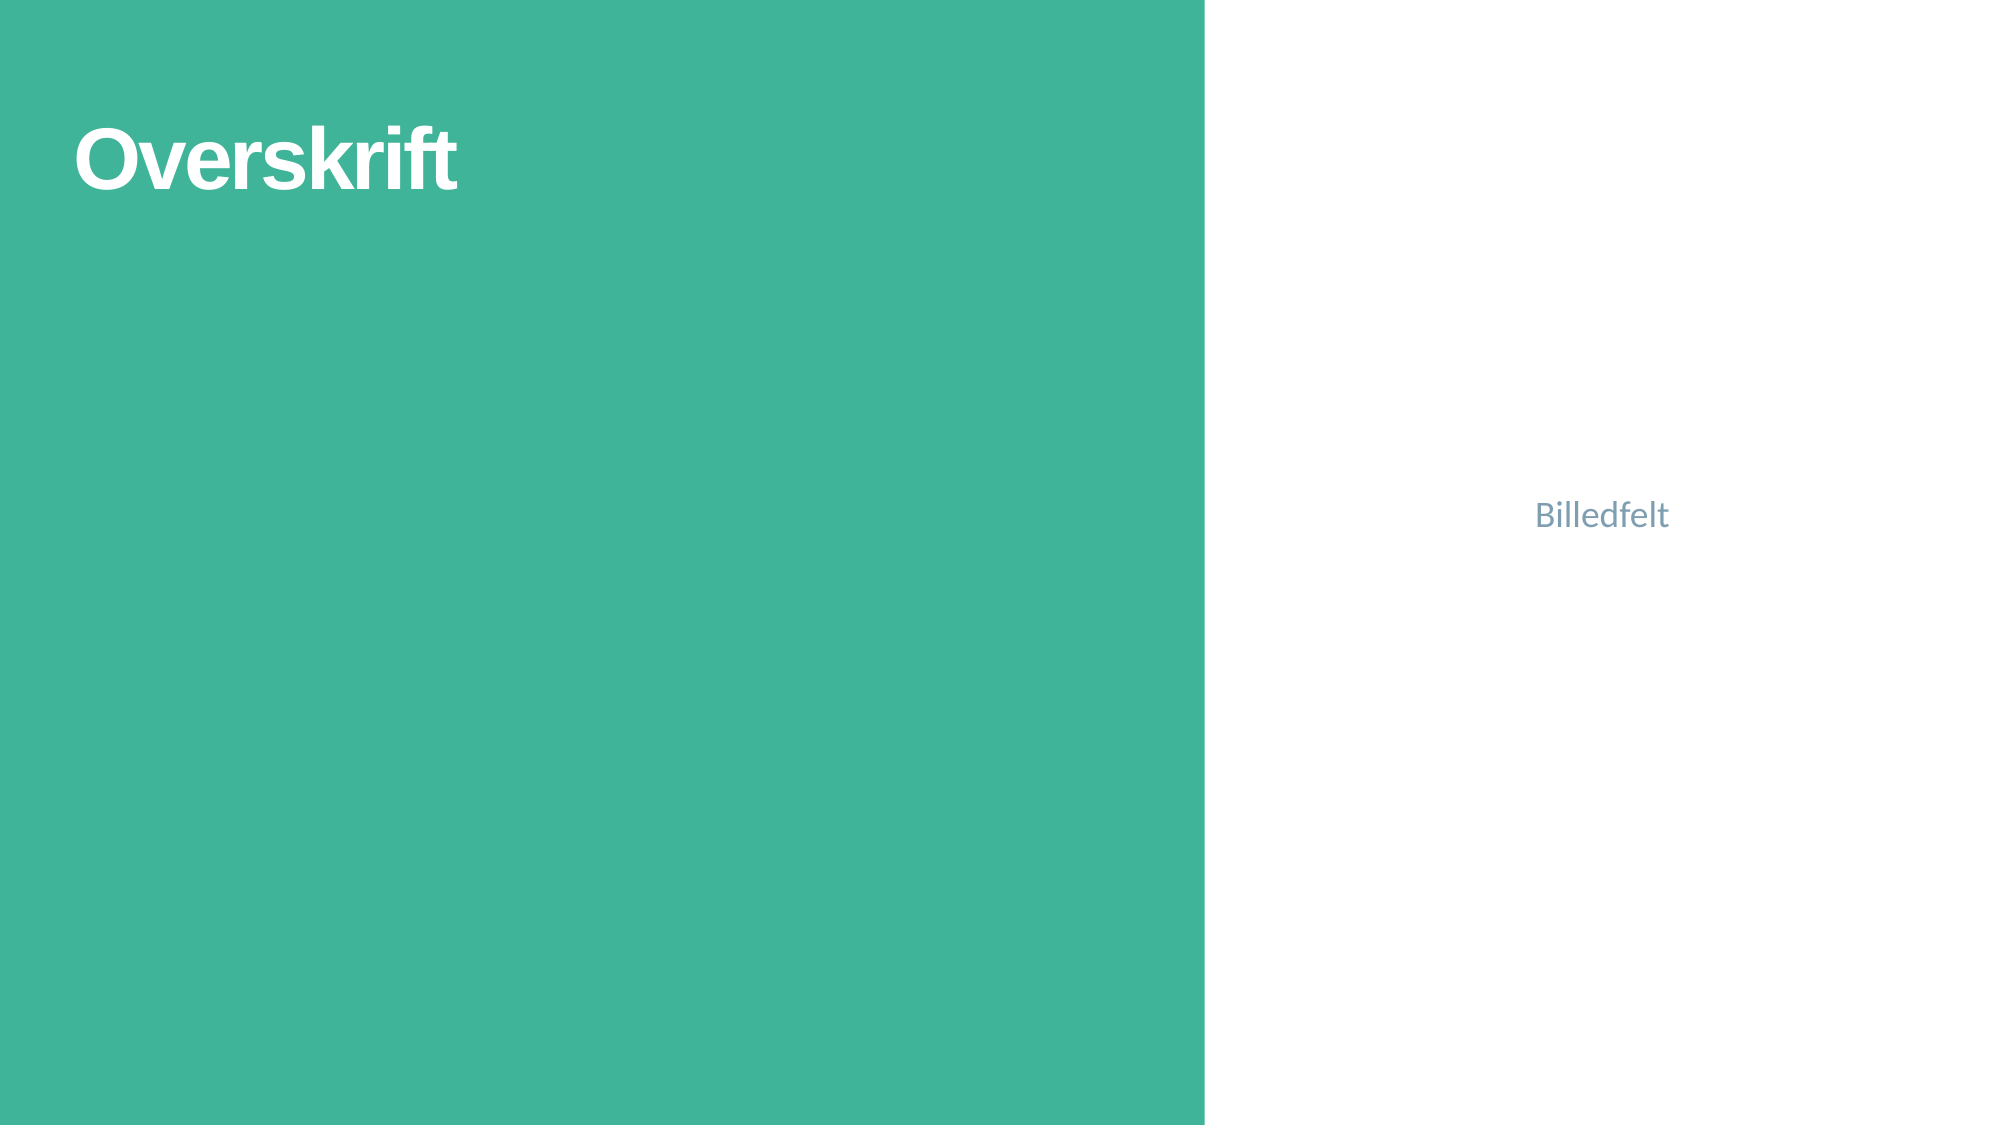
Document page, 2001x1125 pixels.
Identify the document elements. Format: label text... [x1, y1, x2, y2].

title Overskrift [73, 61, 1165, 261]
